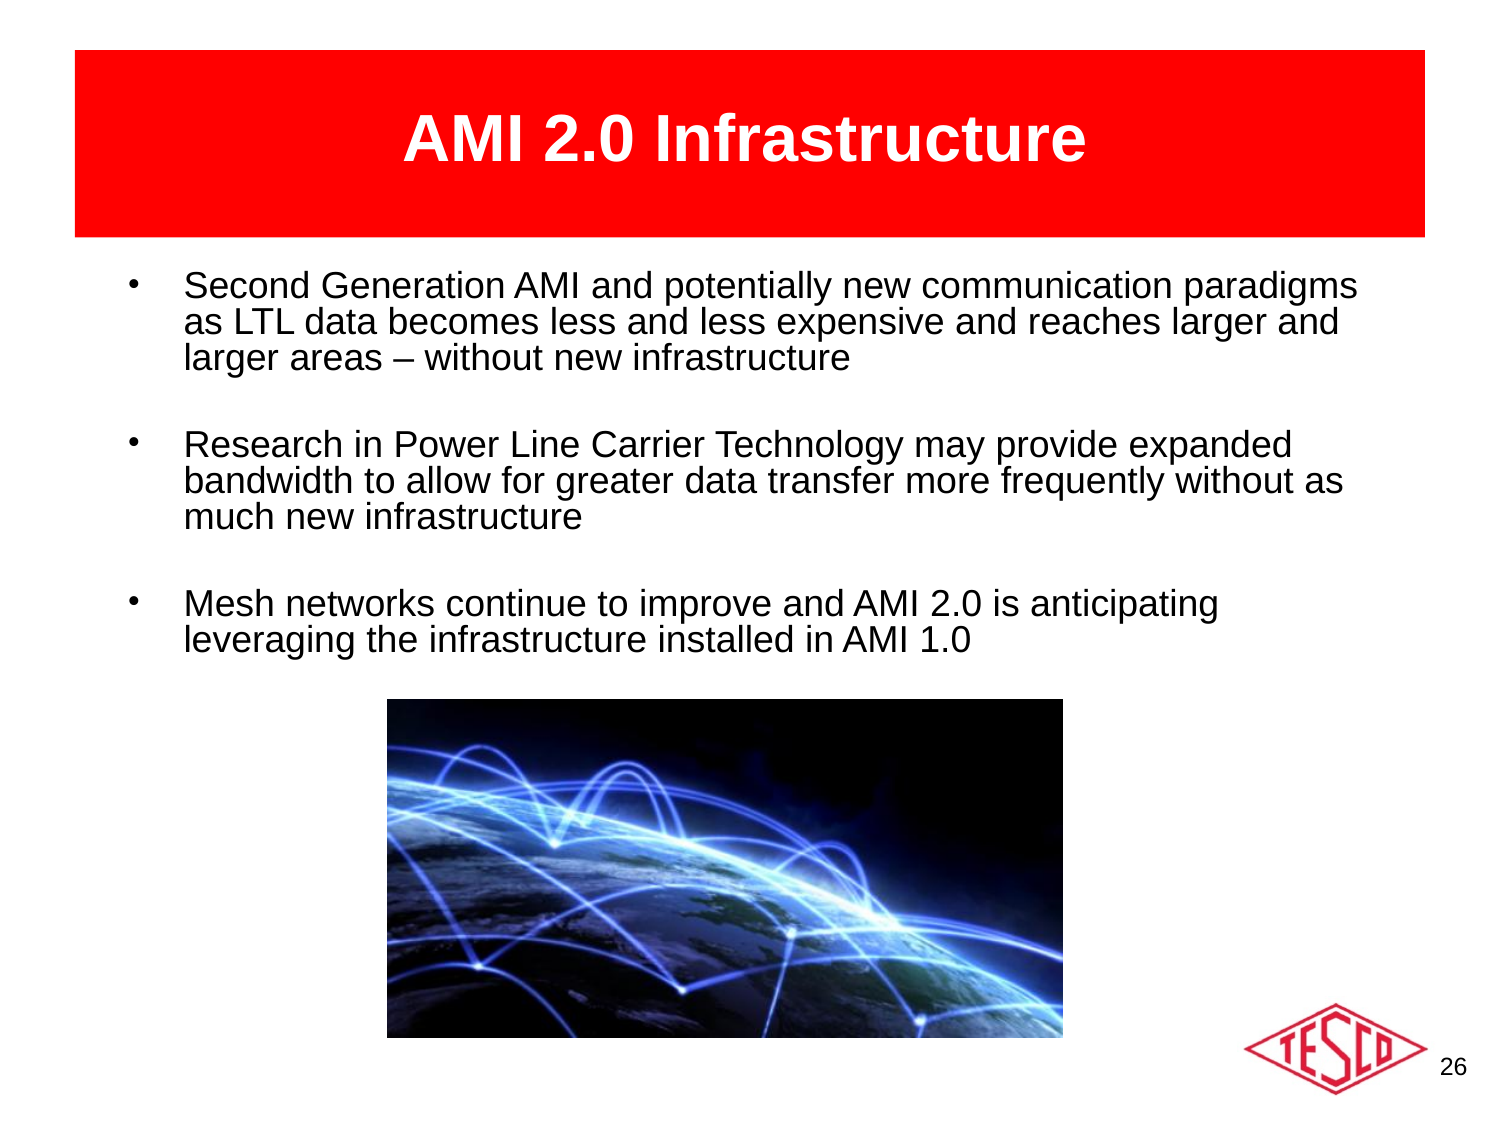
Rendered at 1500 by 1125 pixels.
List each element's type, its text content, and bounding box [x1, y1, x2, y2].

title AMI 2.0 Infrastructure [62, 87, 1429, 275]
list Second Generation AMI and potentially new communication paradigms as LTL data becomes less and less expensive and reaches larger and larger areas – without new infrastructure Research in Power Line Carrier Technology may provide expanded bandwidth to allow for greater data transfer more frequently without as much new infrastructure Mesh networks continue to improve and AMI 2.0 is anticipating leveraging the infrastructure installed in AMI 1.0 [112, 262, 1388, 938]
picture [1237, 996, 1438, 1100]
picture [387, 699, 1063, 1038]
